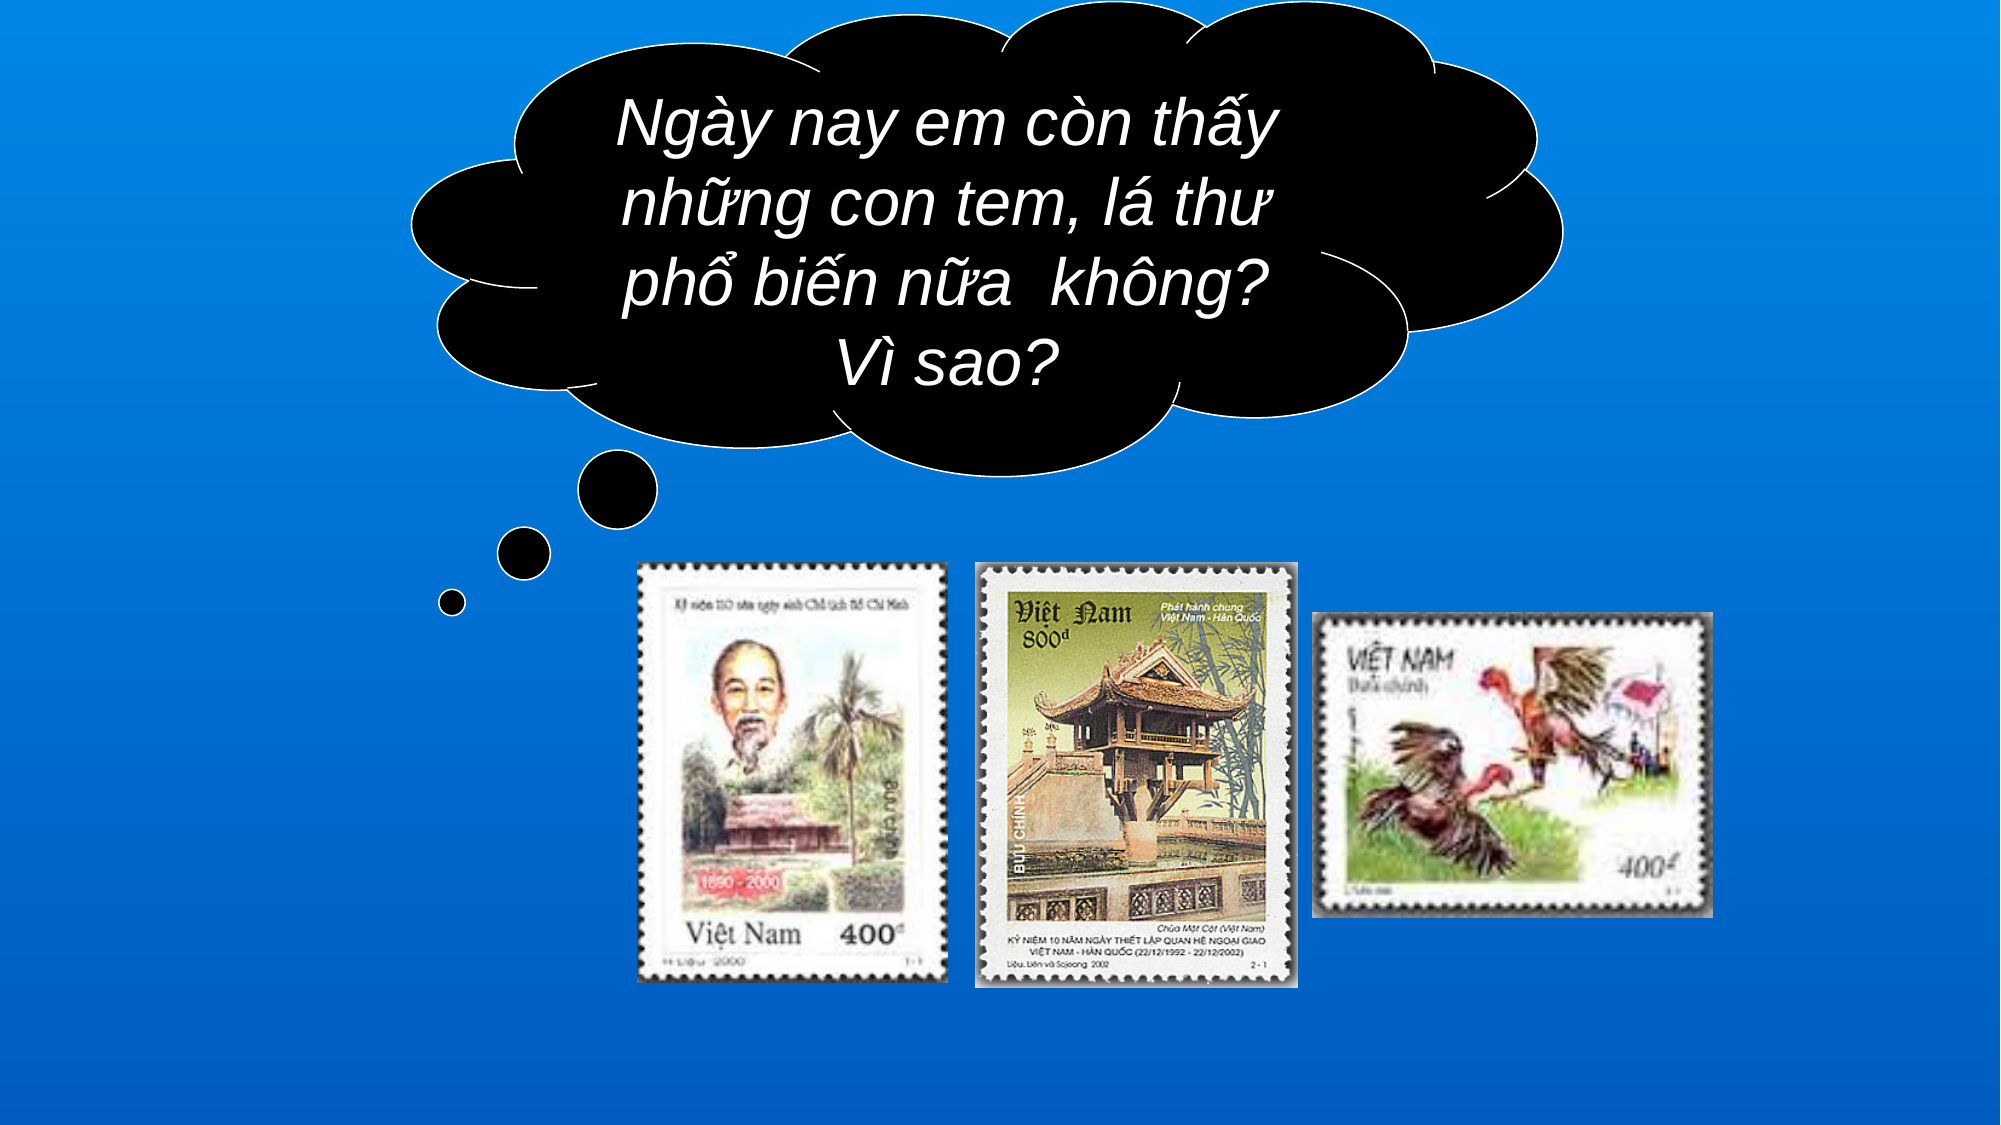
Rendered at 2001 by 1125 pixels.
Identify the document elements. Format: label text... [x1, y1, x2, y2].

text_box Ngày nay em còn thấy những con tem, lá thư phổ biến nữa không? Vì sao? [497, 527, 551, 580]
text_box Ngày nay em còn thấy những con tem, lá thư phổ biến nữa không? Vì sao? [578, 450, 658, 530]
picture [1312, 612, 1713, 919]
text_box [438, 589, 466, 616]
picture [974, 562, 1298, 988]
picture [637, 562, 948, 984]
text_box Ngày nay em còn thấy những con tem, lá thư phổ biến nữa không? Vì sao? [411, 1, 1563, 477]
